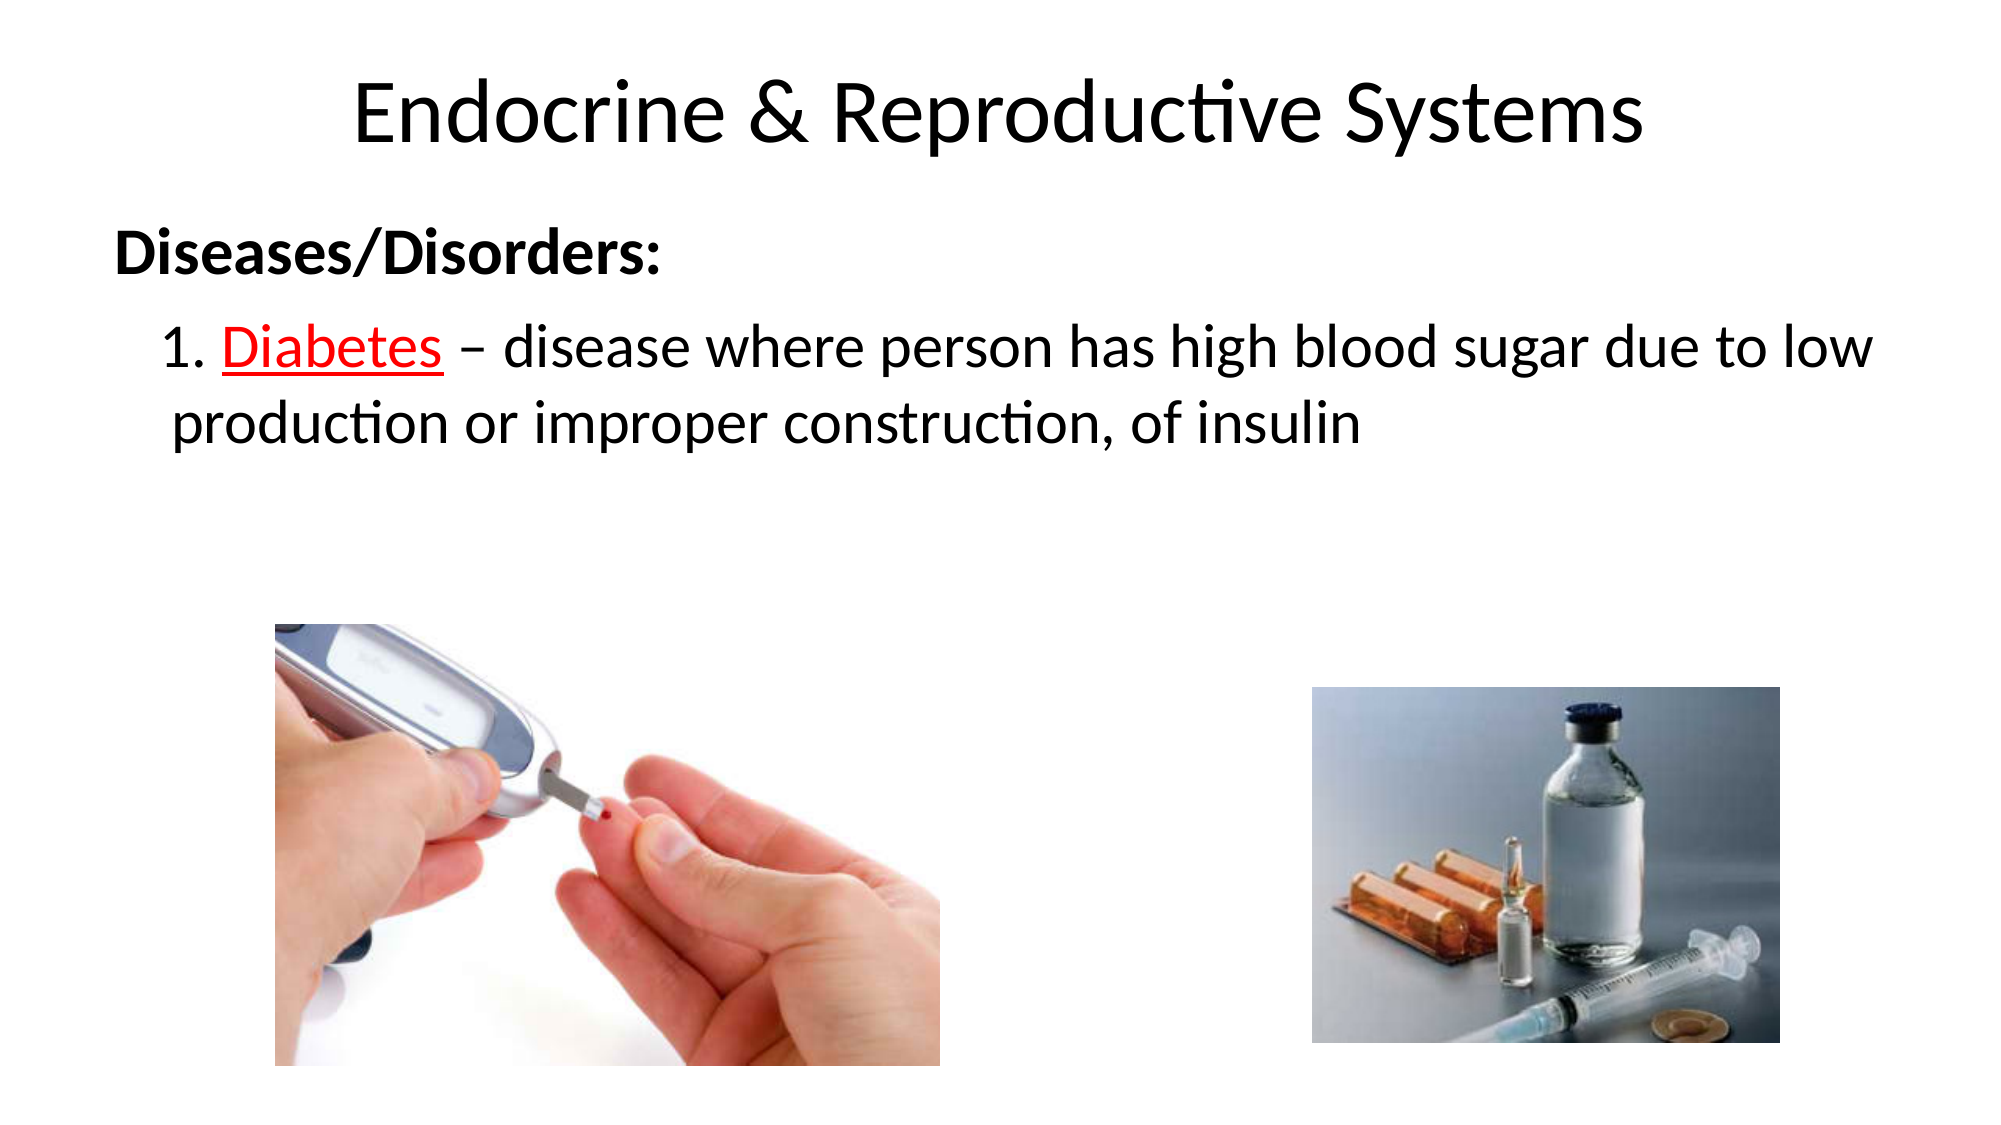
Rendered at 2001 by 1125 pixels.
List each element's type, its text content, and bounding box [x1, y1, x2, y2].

list Diseases/Disorders: 1. Diabetes – disease where person has high blood sugar due to low production or improper construction, of insulin [99, 200, 1900, 563]
title Endocrine & Reproductive Systems [324, 12, 1675, 200]
picture [274, 624, 940, 1066]
picture [1312, 687, 1780, 1043]
